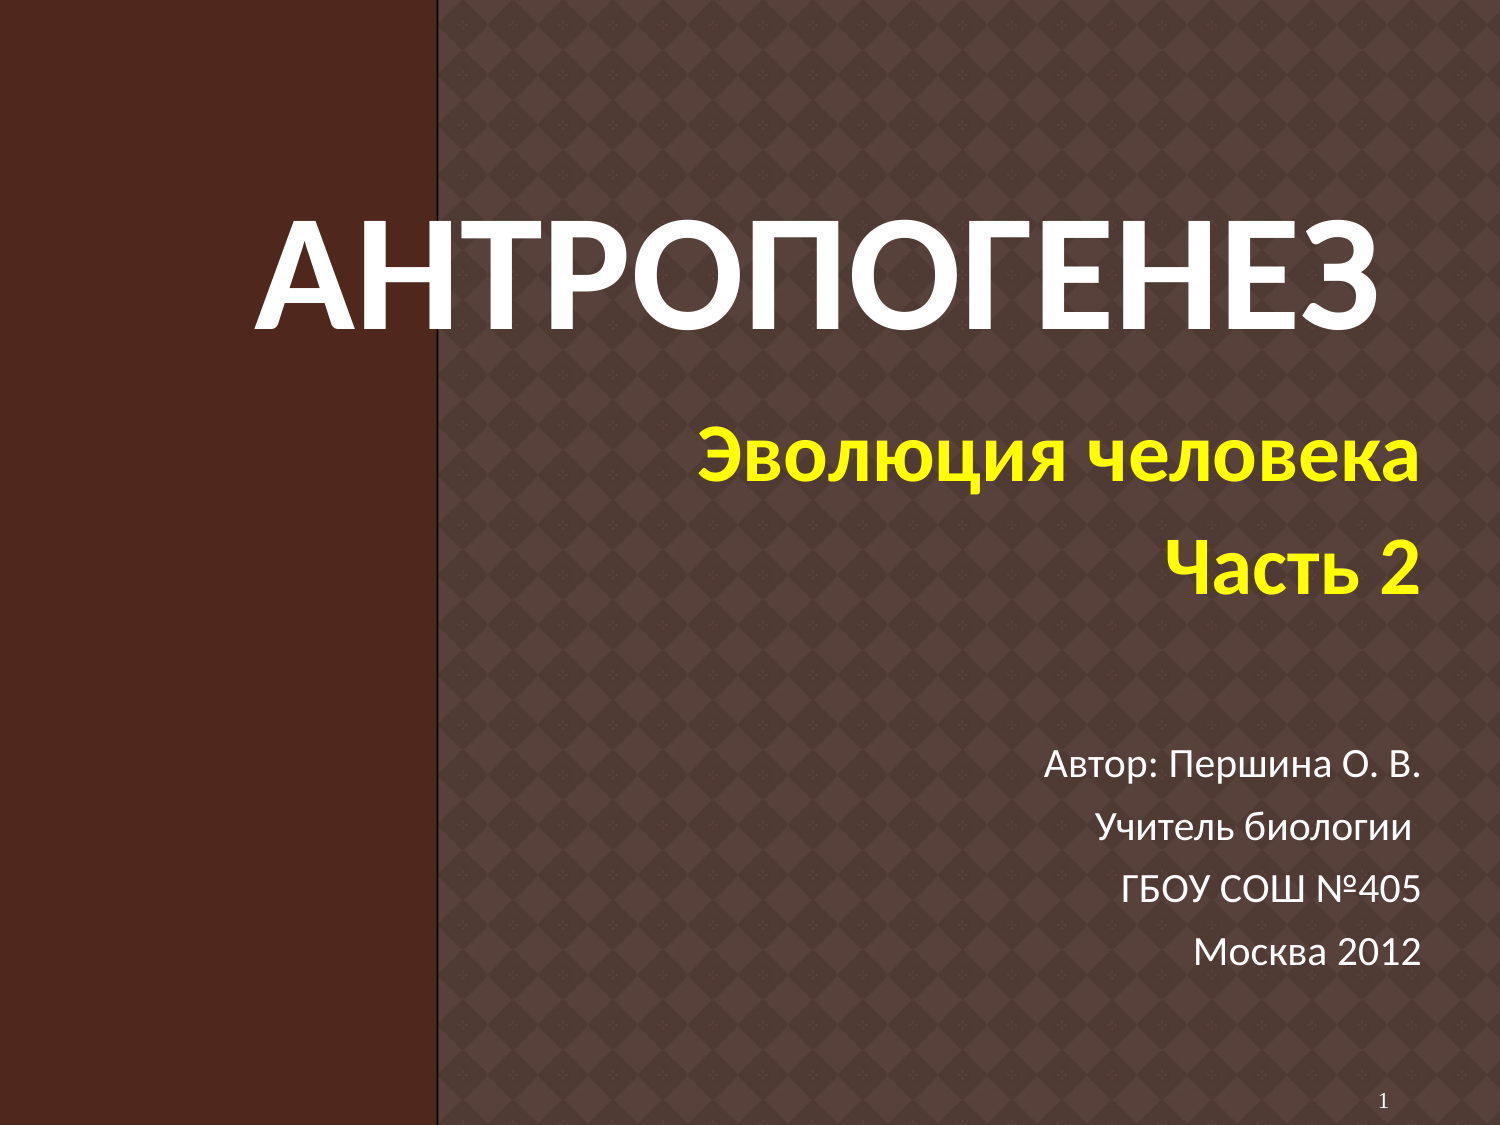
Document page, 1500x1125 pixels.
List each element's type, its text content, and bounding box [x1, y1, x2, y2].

title Антропогенез [246, 87, 1390, 364]
slide_number 1 [1292, 1075, 1390, 1113]
subtitle Эволюция человека Часть 2 Автор: Першина О. В. Учитель биологии ГБОУ СОШ №405 Москва 2012 [70, 398, 1430, 798]
